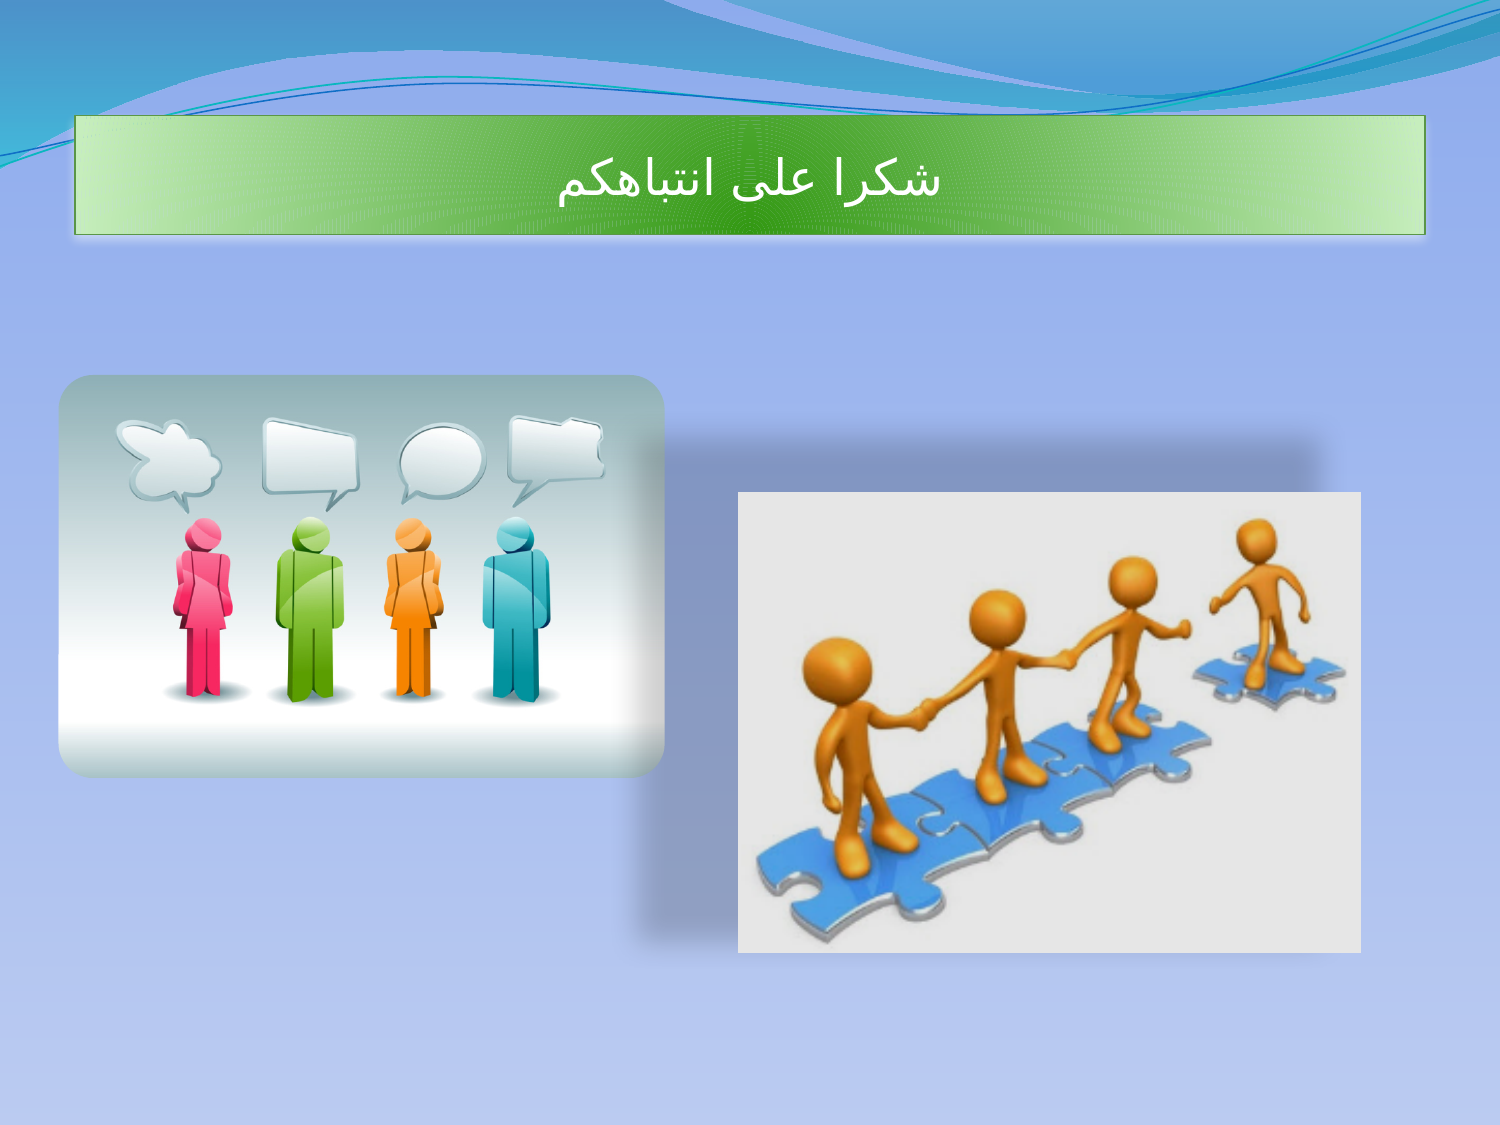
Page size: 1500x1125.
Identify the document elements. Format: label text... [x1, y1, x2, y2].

title شكرا على انتباهكم [74, 115, 1426, 235]
picture [58, 374, 665, 779]
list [737, 491, 1361, 954]
